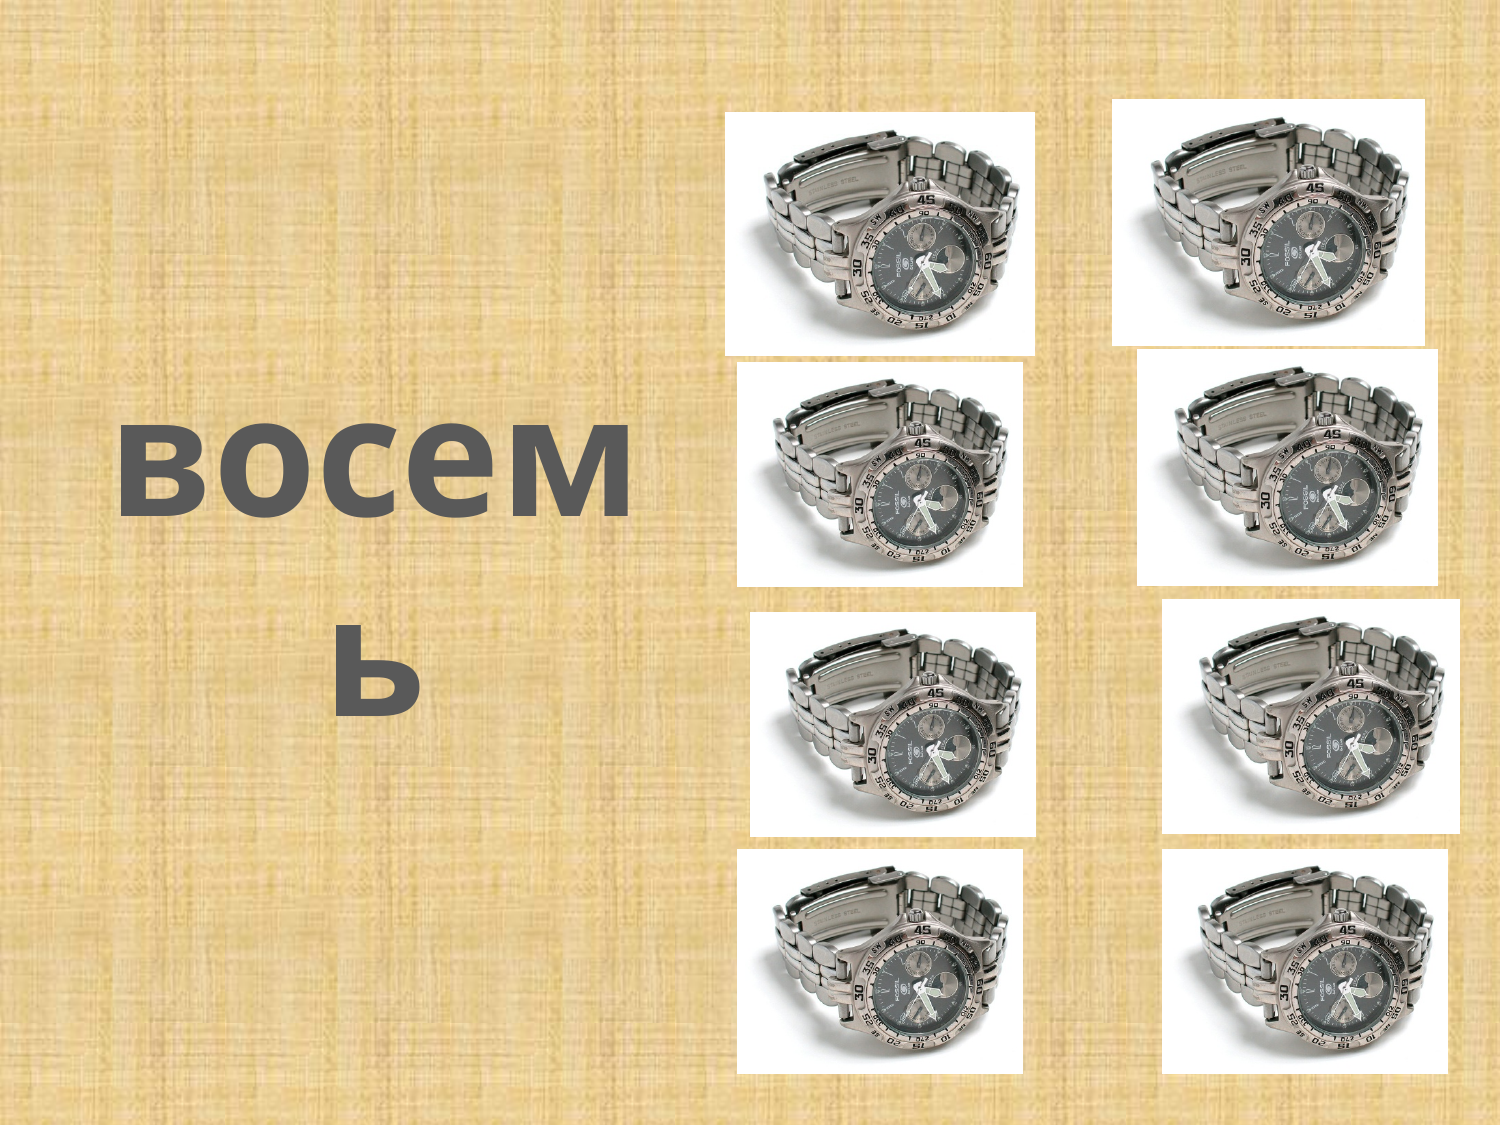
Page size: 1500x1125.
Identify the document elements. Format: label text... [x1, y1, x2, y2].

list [1137, 383, 1438, 586]
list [1162, 599, 1461, 834]
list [724, 112, 1036, 356]
title восемь [75, 350, 675, 750]
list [737, 849, 1023, 1074]
picture [0, 0, 1500, 1125]
